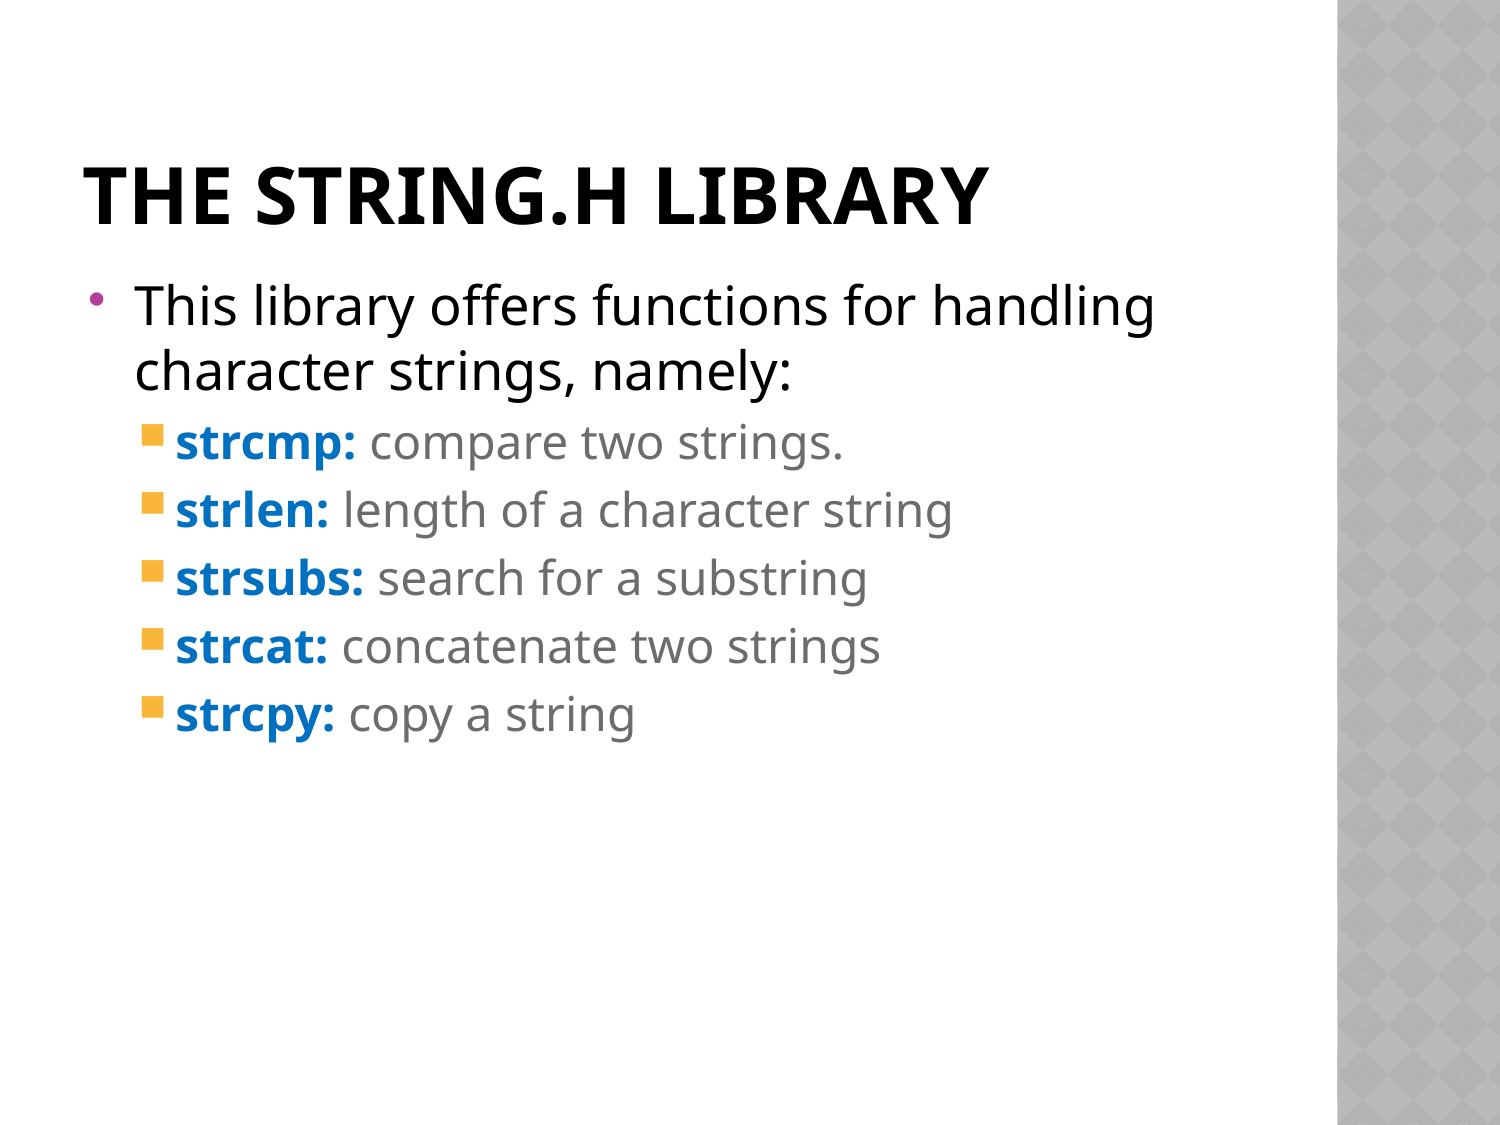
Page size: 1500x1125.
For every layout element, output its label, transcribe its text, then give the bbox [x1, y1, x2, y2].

title The string.h library [75, 52, 1263, 240]
list This library offers functions for handling character strings, namely: strcmp: compare two strings. strlen: length of a character string strsubs: search for a substring strcat: concatenate two strings strcpy: copy a string [75, 264, 1263, 1060]
